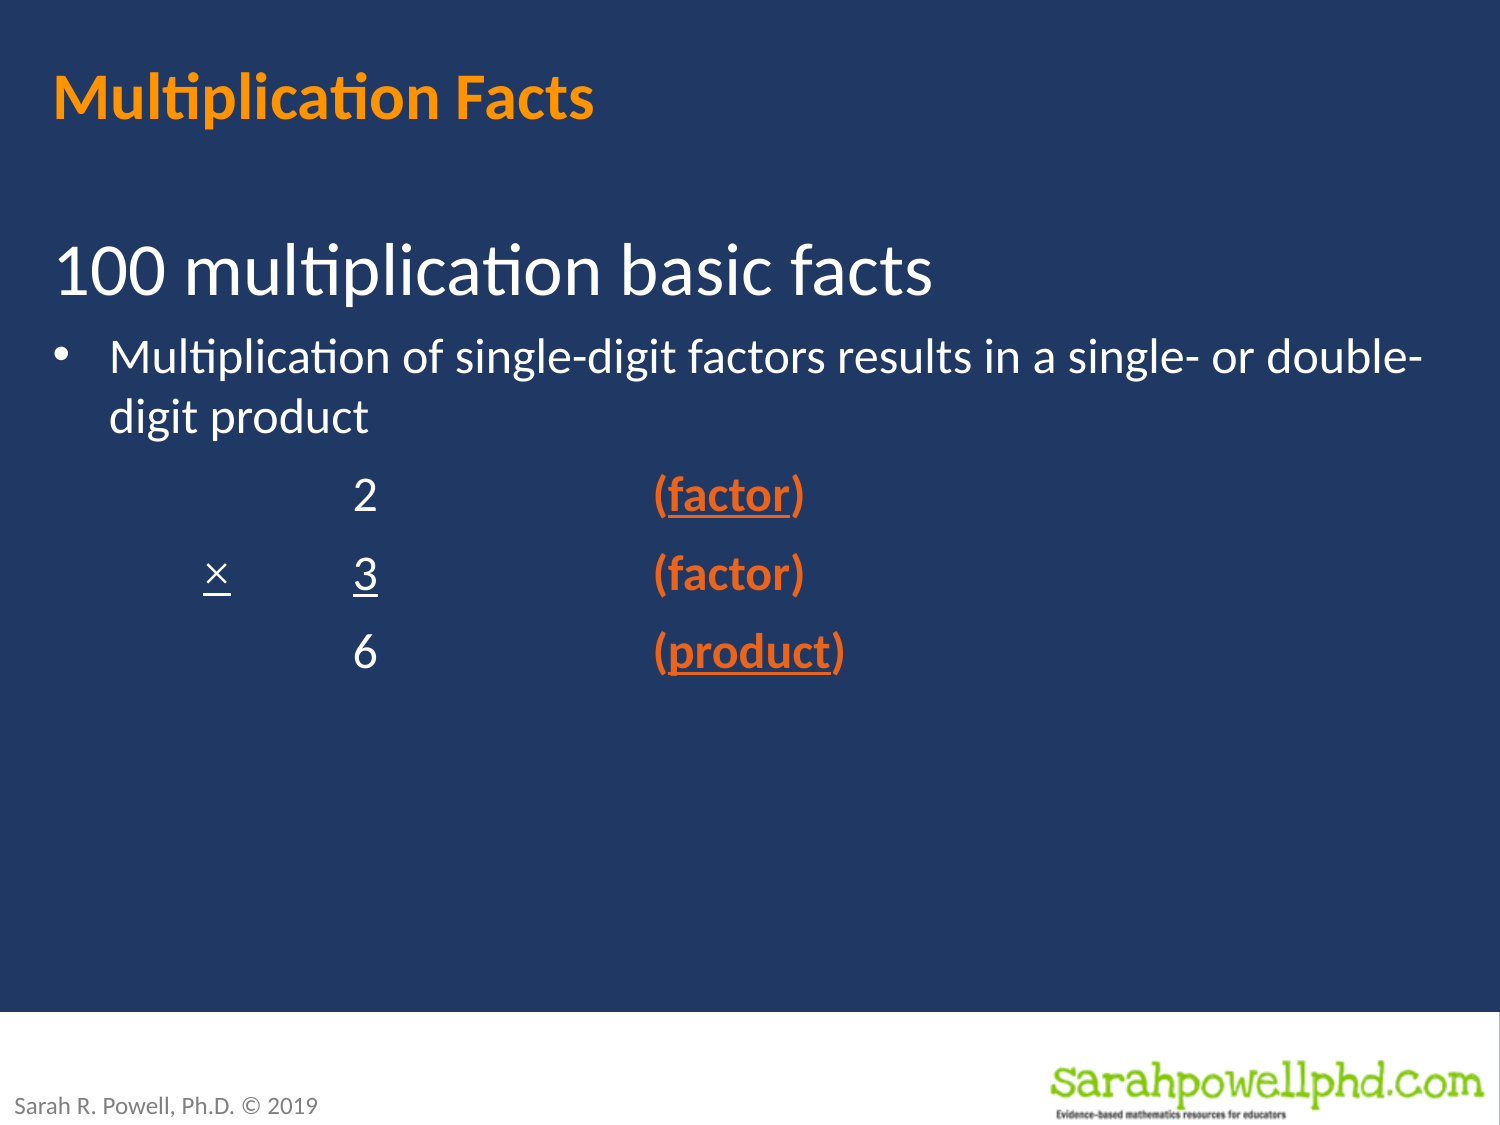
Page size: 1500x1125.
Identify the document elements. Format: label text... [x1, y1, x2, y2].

title Multiplication Facts [37, 37, 1463, 158]
list 100 multiplication basic facts Multiplication of single-digit factors results in a single- or double-digit product 2 (factor) × 3 (factor) 6 (product) [37, 204, 1463, 999]
picture [1032, 1051, 1499, 1125]
